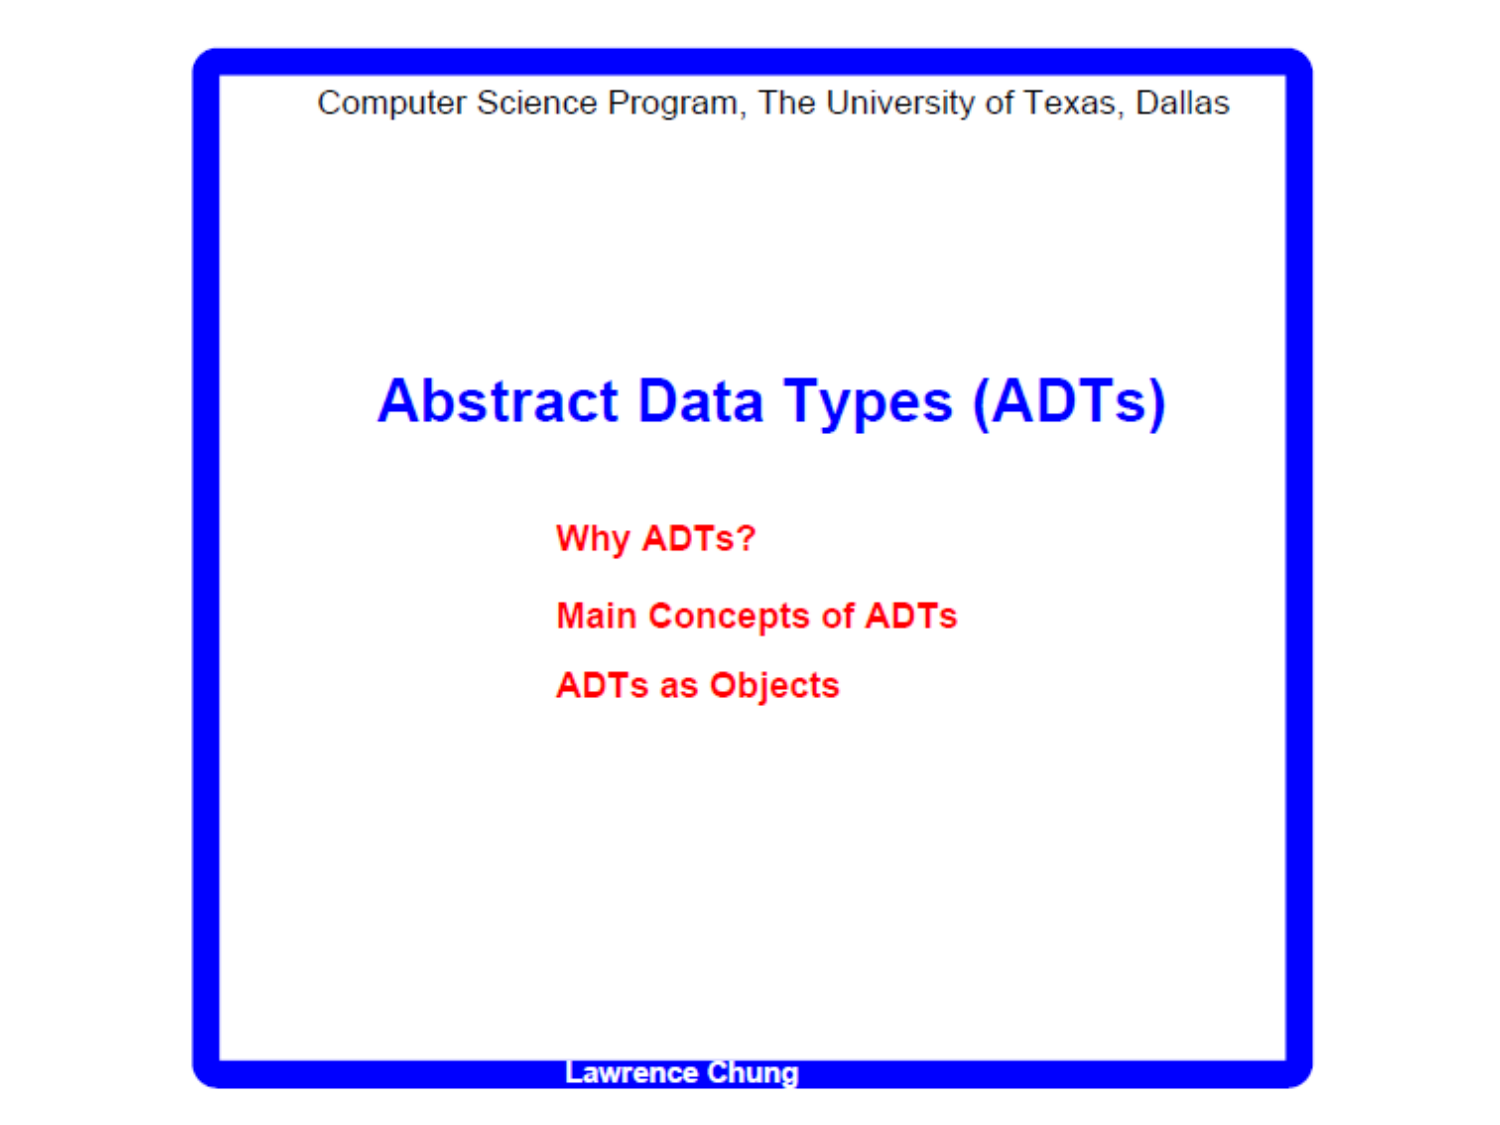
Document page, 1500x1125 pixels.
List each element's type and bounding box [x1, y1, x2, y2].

picture [186, 37, 1326, 1099]
